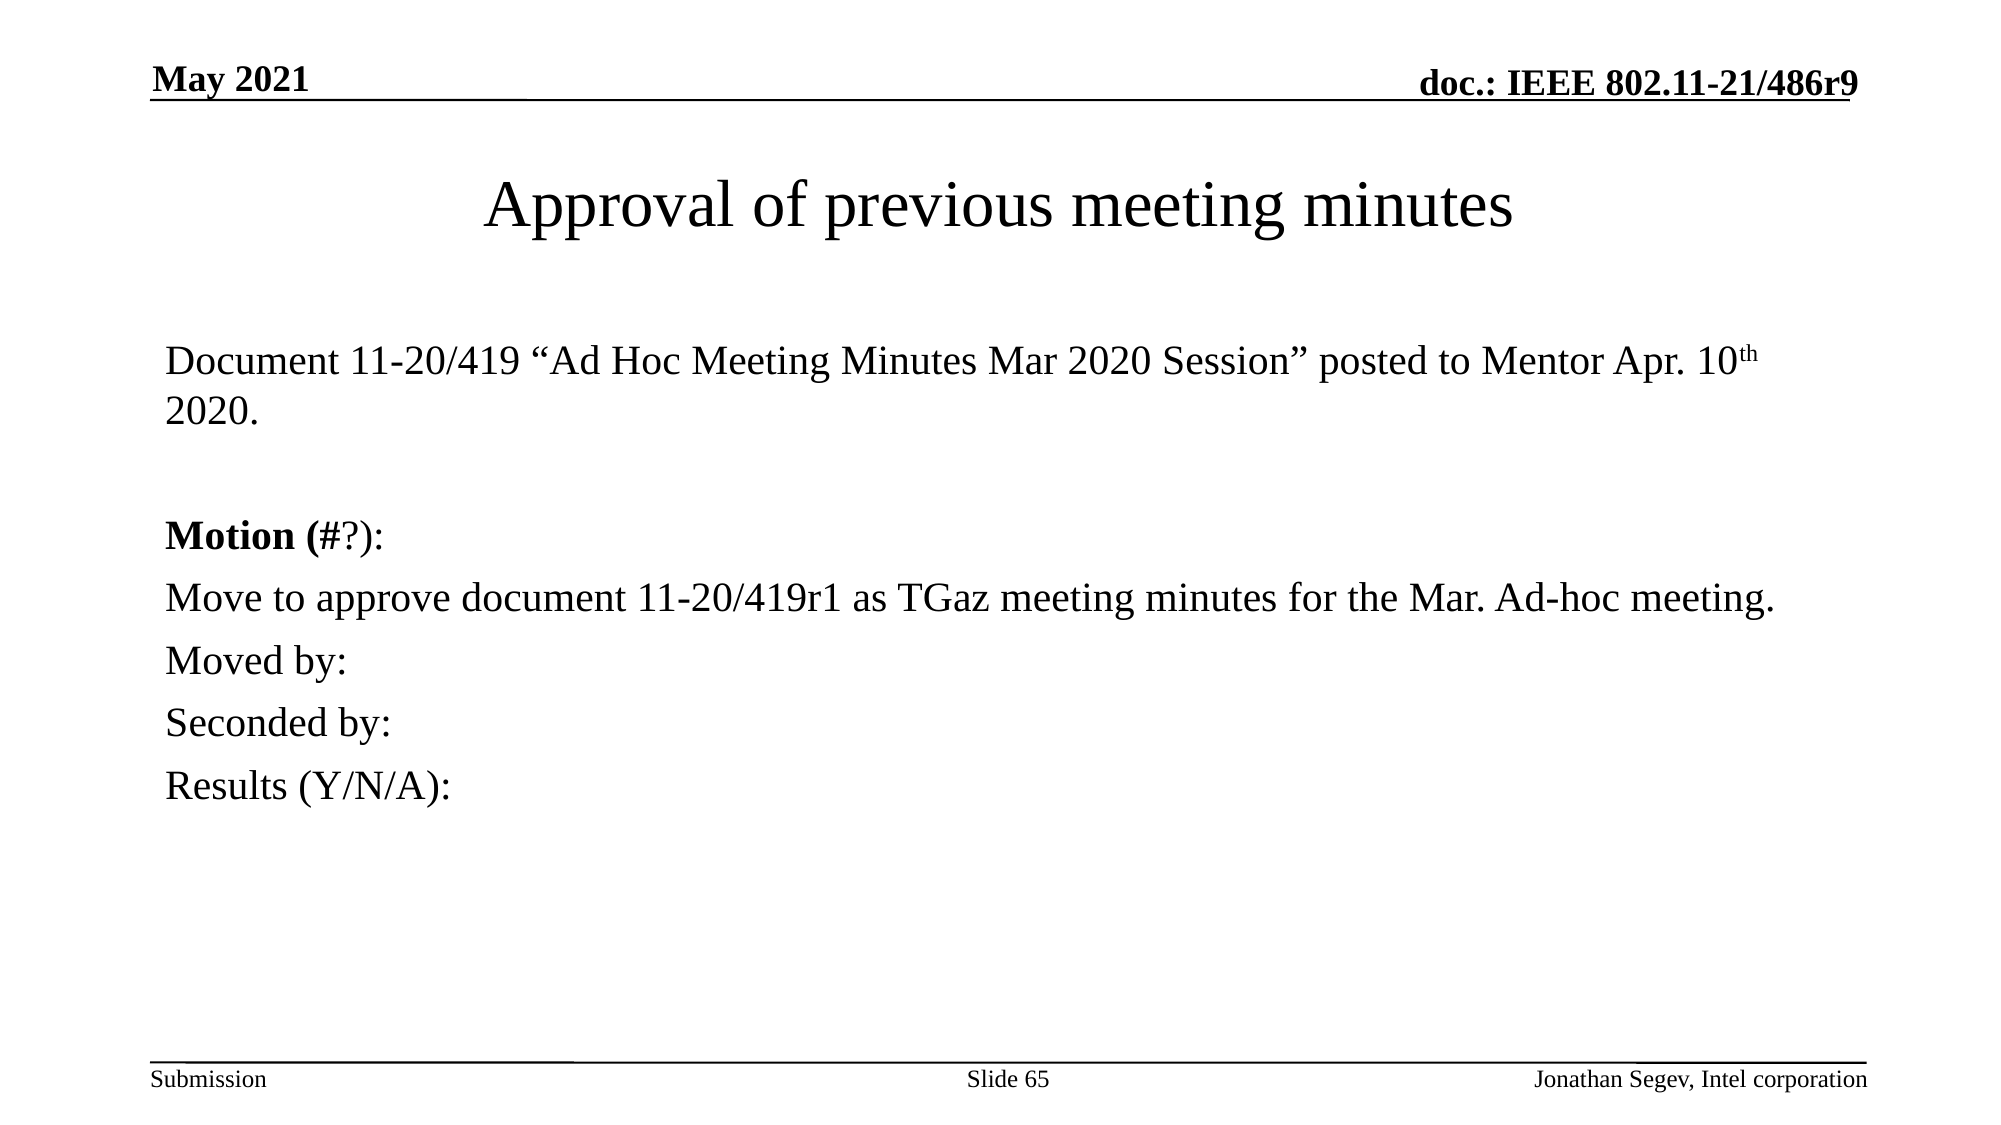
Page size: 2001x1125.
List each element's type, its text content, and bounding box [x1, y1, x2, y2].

title Approval of previous meeting minutes [149, 112, 1850, 288]
list Document 11-20/419 “Ad Hoc Meeting Minutes Mar 2020 Session” posted to Mentor Apr. 10th 2020. Motion (#?): Move to approve document 11-20/419r1 as TGaz meeting minutes for the Mar. Ad-hoc meeting. Moved by: Seconded by: Results (Y/N/A): [149, 324, 1850, 1000]
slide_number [152, 54, 563, 100]
footer Jonathan Segev, Intel corporation [1171, 1061, 1869, 1093]
slide_number Slide 65 [950, 1061, 1067, 1123]
